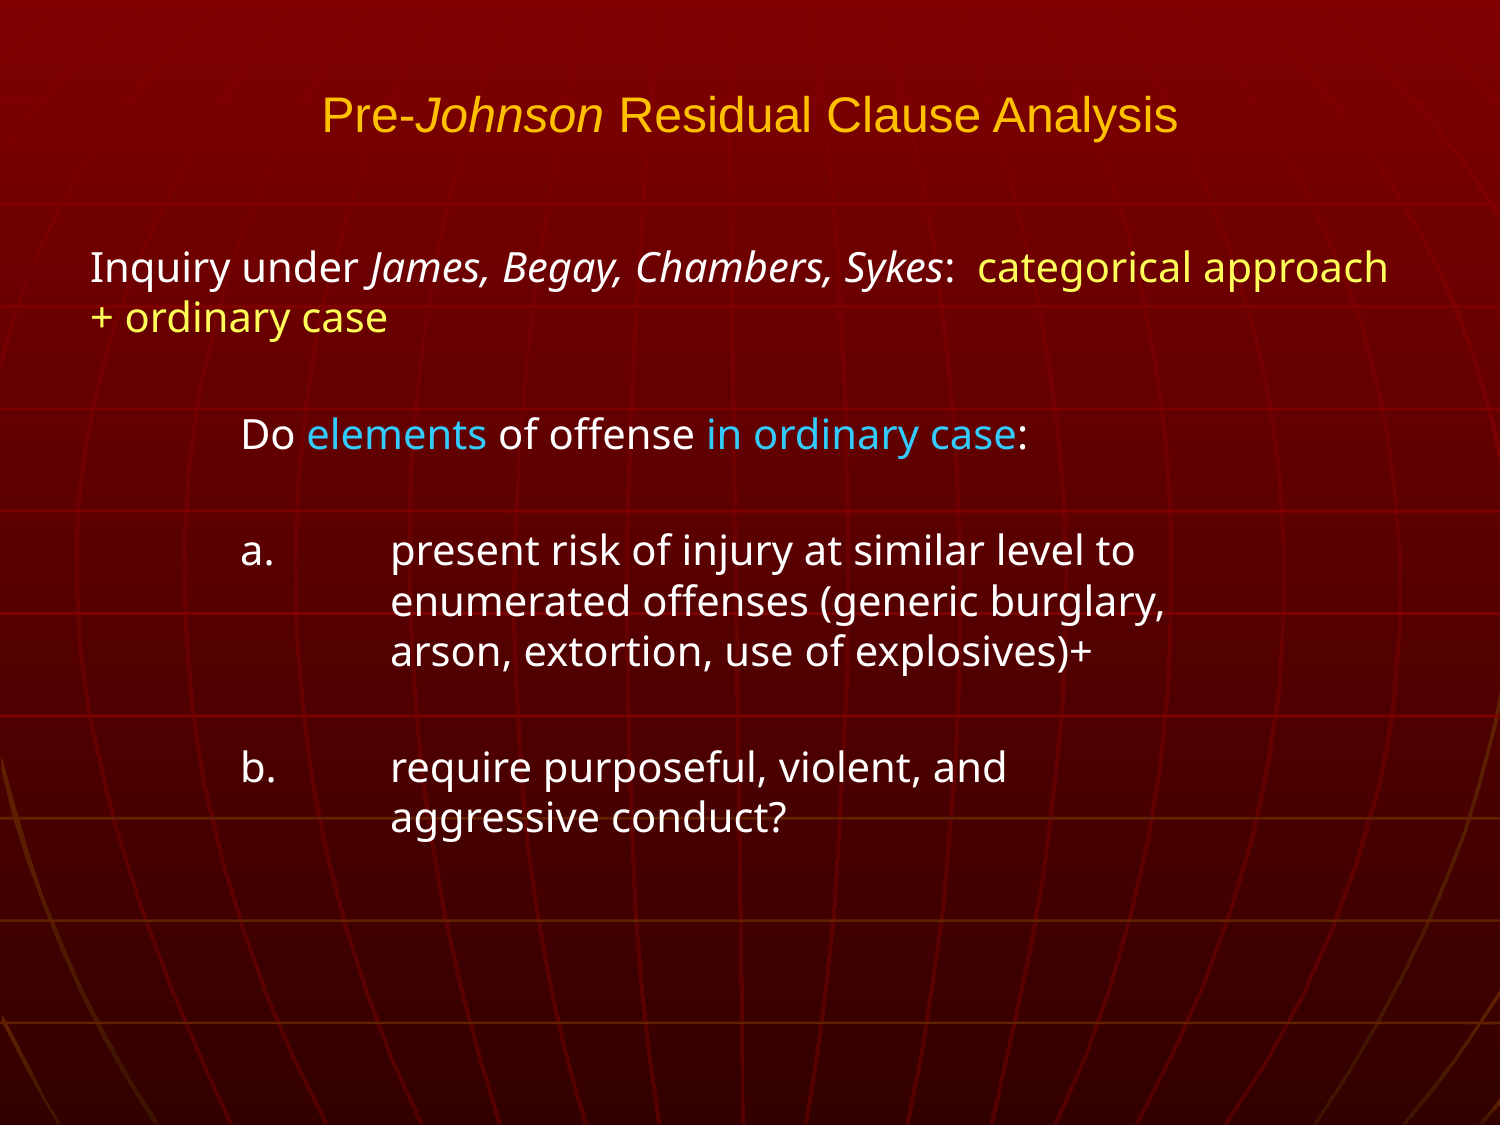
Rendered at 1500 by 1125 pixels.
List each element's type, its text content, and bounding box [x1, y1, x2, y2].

title Pre-Johnson Residual Clause Analysis [74, 0, 1426, 174]
list Inquiry under James, Begay, Chambers, Sykes: categorical approach + ordinary case Do elements of offense in ordinary case: a. present risk of injury at similar level to enumerated offenses (generic burglary, arson, extortion, use of explosives)+ b. require purposeful, violent, and aggressive conduct? [74, 174, 1426, 1006]
